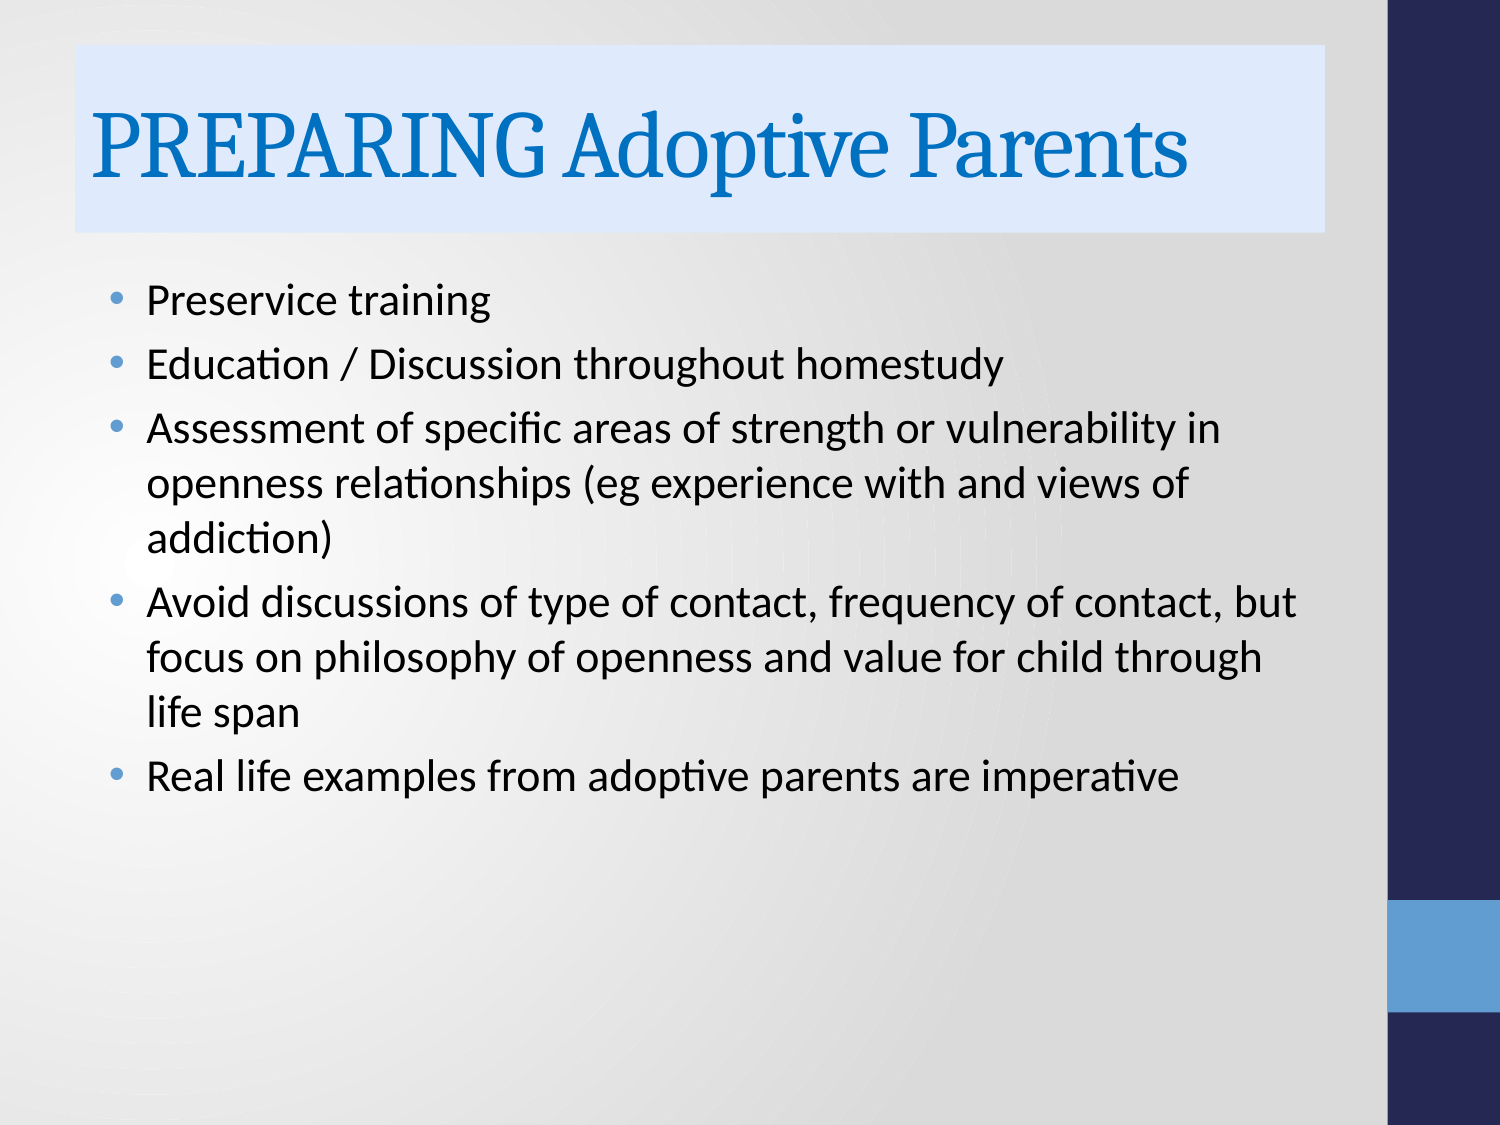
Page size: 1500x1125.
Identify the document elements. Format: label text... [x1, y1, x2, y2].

title PREPARING Adoptive Parents [75, 45, 1325, 233]
list Preservice training Education / Discussion throughout homestudy Assessment of specific areas of strength or vulnerability in openness relationships (eg experience with and views of addiction) Avoid discussions of type of contact, frequency of contact, but focus on philosophy of openness and value for child through life span Real life examples from adoptive parents are imperative [75, 262, 1325, 1050]
